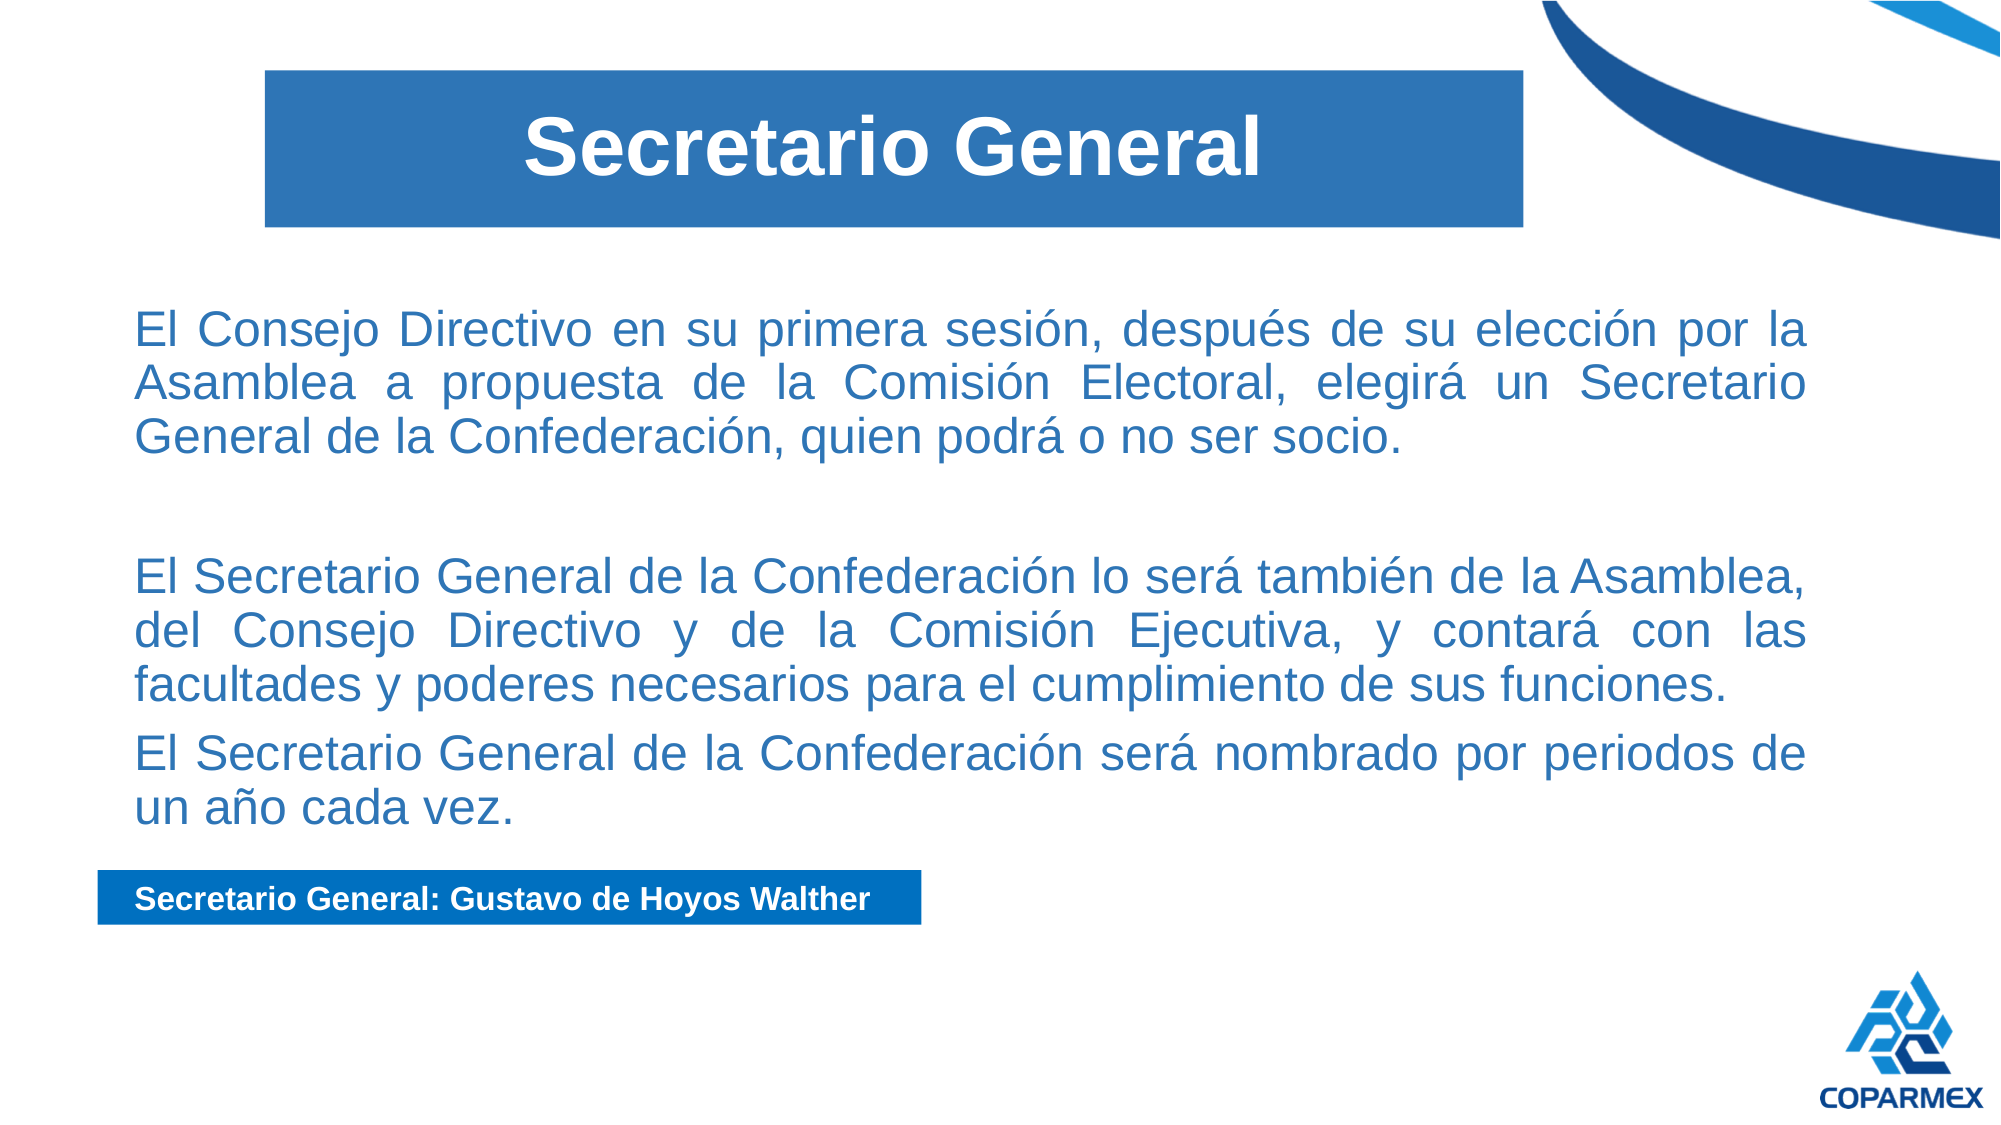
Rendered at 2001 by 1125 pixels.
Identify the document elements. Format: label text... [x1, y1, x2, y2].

picture [1820, 970, 1984, 1109]
picture [1529, 1, 2000, 303]
text_box Secretario General: Gustavo de Hoyos Walther [97, 870, 922, 925]
list El Consejo Directivo en su primera sesión, después de su elección por la Asamblea a propuesta de la Comisión Electoral, elegirá un Secretario General de la Confederación, quien podrá o no ser socio. El Secretario General de la Confederación lo será también de la Asamblea, del Consejo Directivo y de la Comisión Ejecutiva, y contará con las facultades y poderes necesarios para el cumplimiento de sus funciones. El Secretario General de la Confederación será nombrado por periodos de un año cada vez. [97, 287, 1823, 1002]
title Secretario General [264, 70, 1524, 228]
